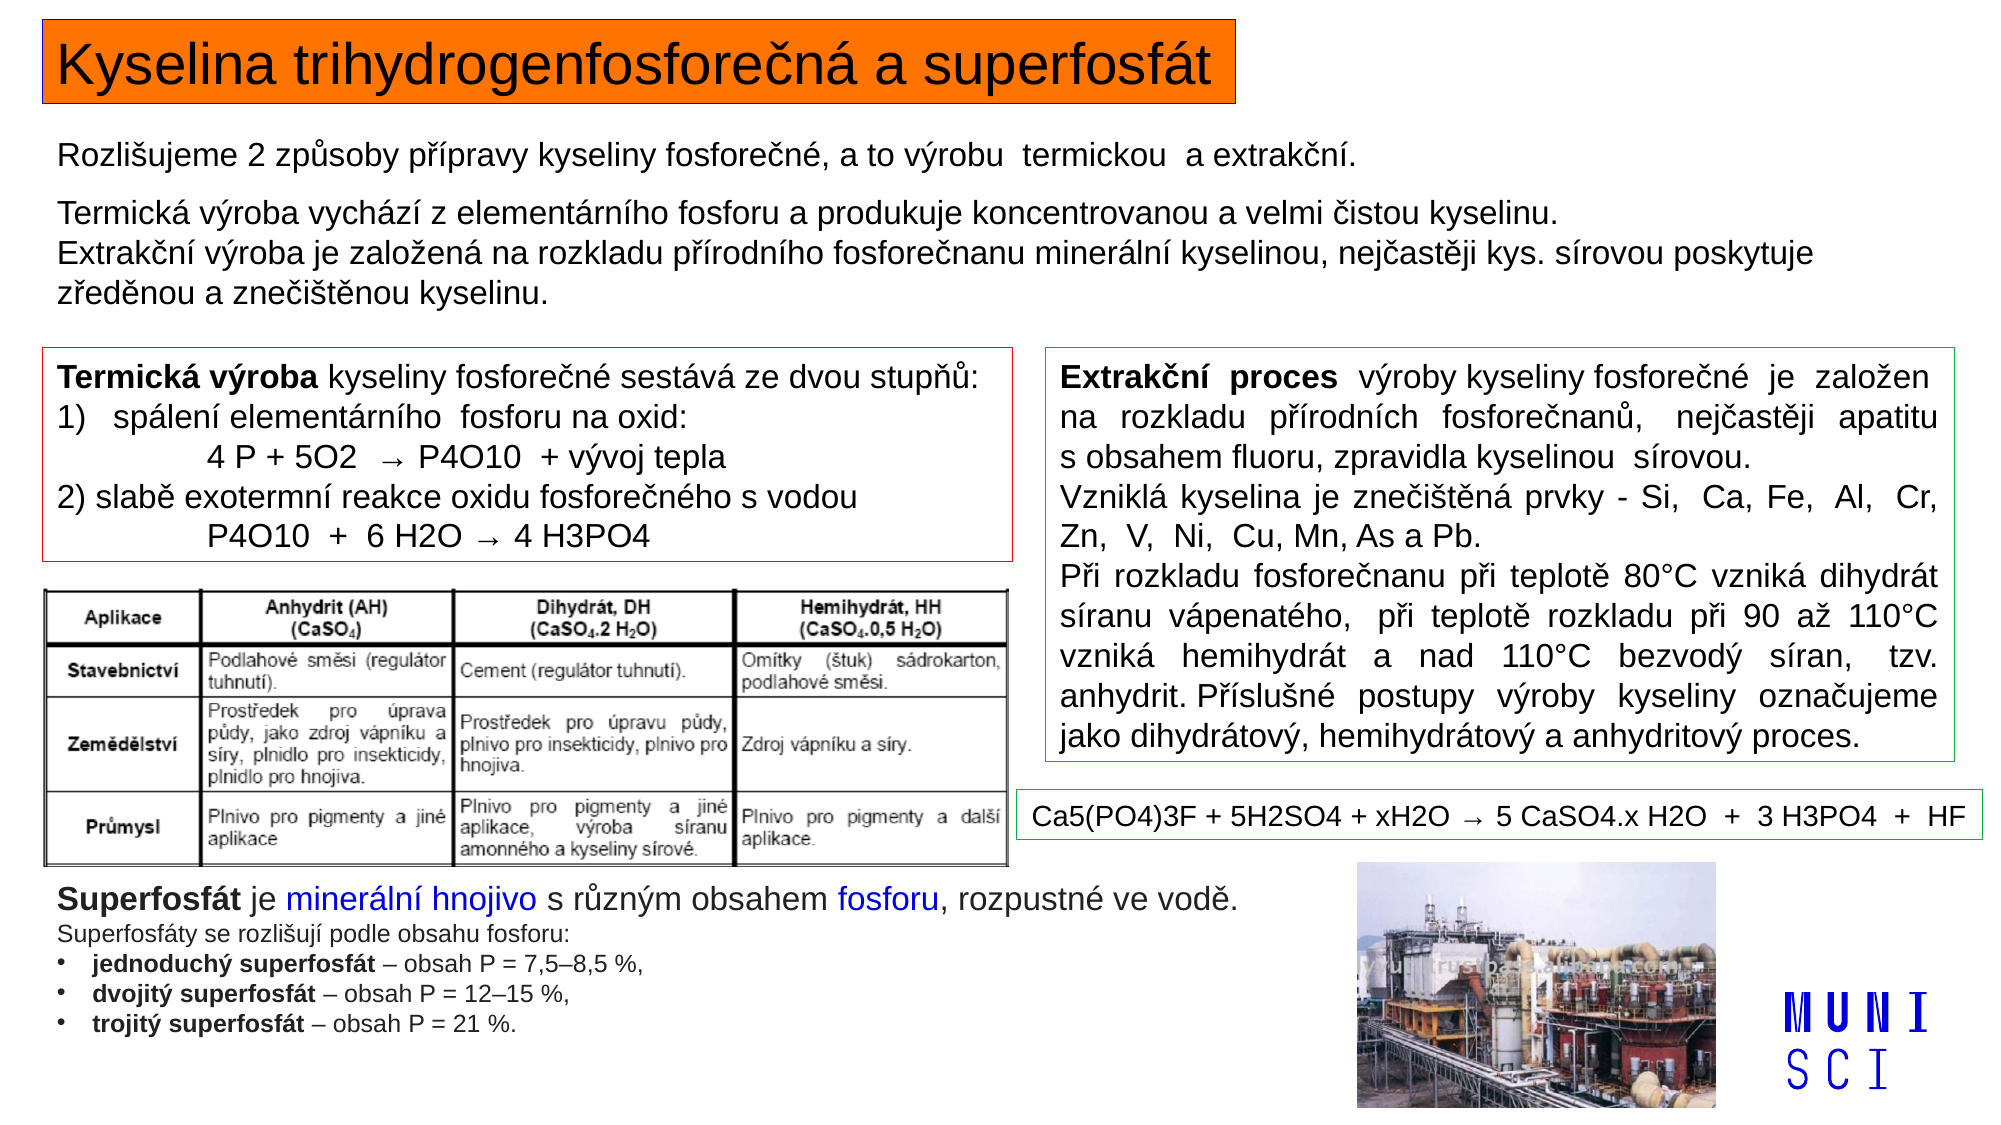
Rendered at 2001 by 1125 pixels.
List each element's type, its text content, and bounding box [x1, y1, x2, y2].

text_box Kyselina trihydrogenfosforečná a superfosfát [42, 19, 1236, 104]
text_box Rozlišujeme 2 způsoby přípravy kyseliny fosforečné, a to výrobu termickou a extrakční. [42, 126, 1764, 181]
text_box Ca5(PO4)3F + 5H2SO4 + xH2O → 5 CaSO4.x H2O + 3 H3PO4 + HF [1016, 789, 1983, 840]
text_box Extrakční proces výroby kyseliny fosforečné je založen na rozkladu přírodních fosforečnanů, nejčastěji apatitu s obsahem fluoru, zpravidla kyselinou sírovou. Vzniklá kyselina je znečištěná prvky - Si, Ca, Fe, Al, Cr, Zn, V, Ni, Cu, Mn, As a Pb. Při rozkladu fosforečnanu při teplotě 80°C vzniká dihydrát síranu vápenatého, při teplotě rozkladu při 90 až 110°C vzniká hemihydrát a nad 110°C bezvodý síran, tzv. anhydrit. Příslušné postupy výroby kyseliny označujeme jako dihydrátový, hemihydrátový a anhydritový proces. [1045, 347, 1955, 762]
text_box Termická výroba vychází z elementárního fosforu a produkuje koncentrovanou a velmi čistou kyselinu. Extrakční výroba je založená na rozkladu přírodního fosforečnanu minerální kyselinou, nejčastěji kys. sírovou poskytuje zředěnou a znečištěnou kyselinu. [42, 183, 1955, 319]
picture [1357, 862, 1716, 1108]
text_box Termická výroba kyseliny fosforečné sestává ze dvou stupňů: spálení elementárního fosforu na oxid: 4 P + 5O2 → P4O10 + vývoj tepla 2) slabě exotermní reakce oxidu fosforečného s vodou P4O10 + 6 H2O → 4 H3PO4 [42, 347, 1013, 562]
text_box Superfosfát je minerální hnojivo s různým obsahem fosforu, rozpustné ve vodě. Superfosfáty se rozlišují podle obsahu fosforu: jednoduchý superfosfát – obsah P = 7,5–8,5 %, dvojitý superfosfát – obsah P = 12–15 %, trojitý superfosfát – obsah P = 21 %. [42, 869, 1313, 1085]
picture [41, 587, 1009, 867]
